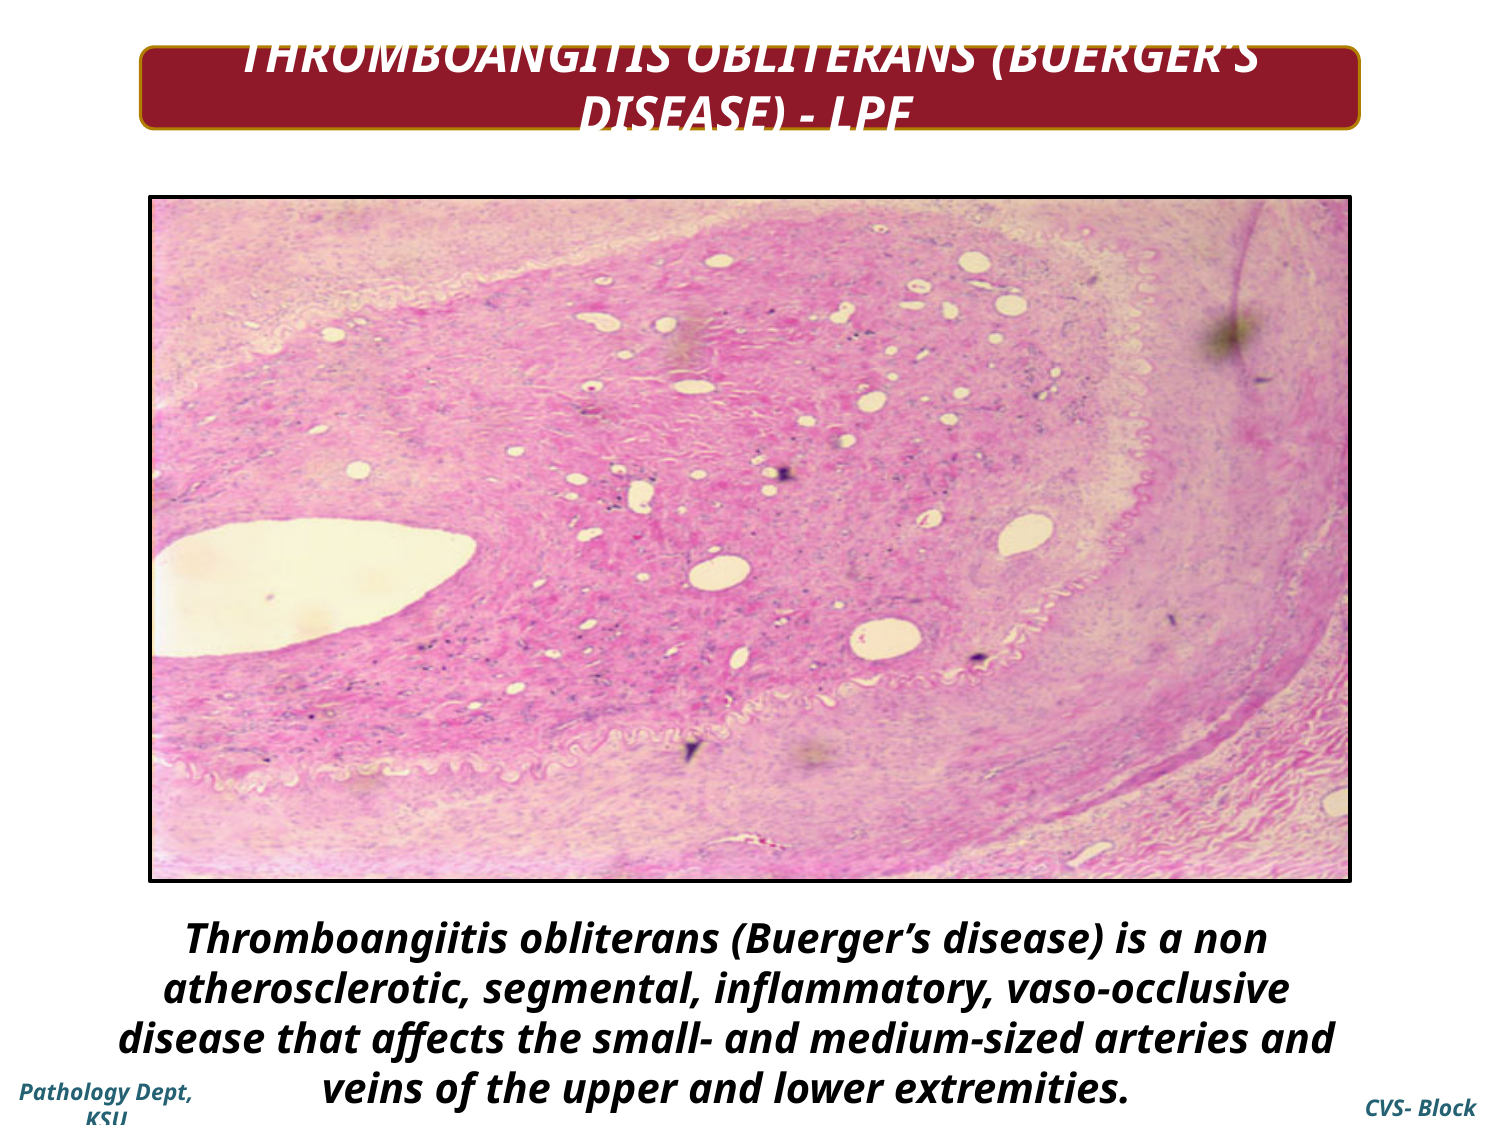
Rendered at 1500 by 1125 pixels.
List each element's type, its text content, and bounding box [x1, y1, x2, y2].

text_box Thromboangiitis obliterans (Buerger’s disease) is a non atherosclerotic, segmental, inflammatory, vaso-occlusive disease that affects the small- and medium-sized arteries and veins of the upper and lower extremities. [93, 904, 1360, 1120]
text_box Thromboangitis obliterans (Buerger’s disease) - LPF [138, 45, 1361, 131]
text_box Pathology Dept, KSU [0, 1088, 214, 1122]
text_box CVS- Block [1346, 1088, 1500, 1125]
picture [152, 198, 1348, 880]
